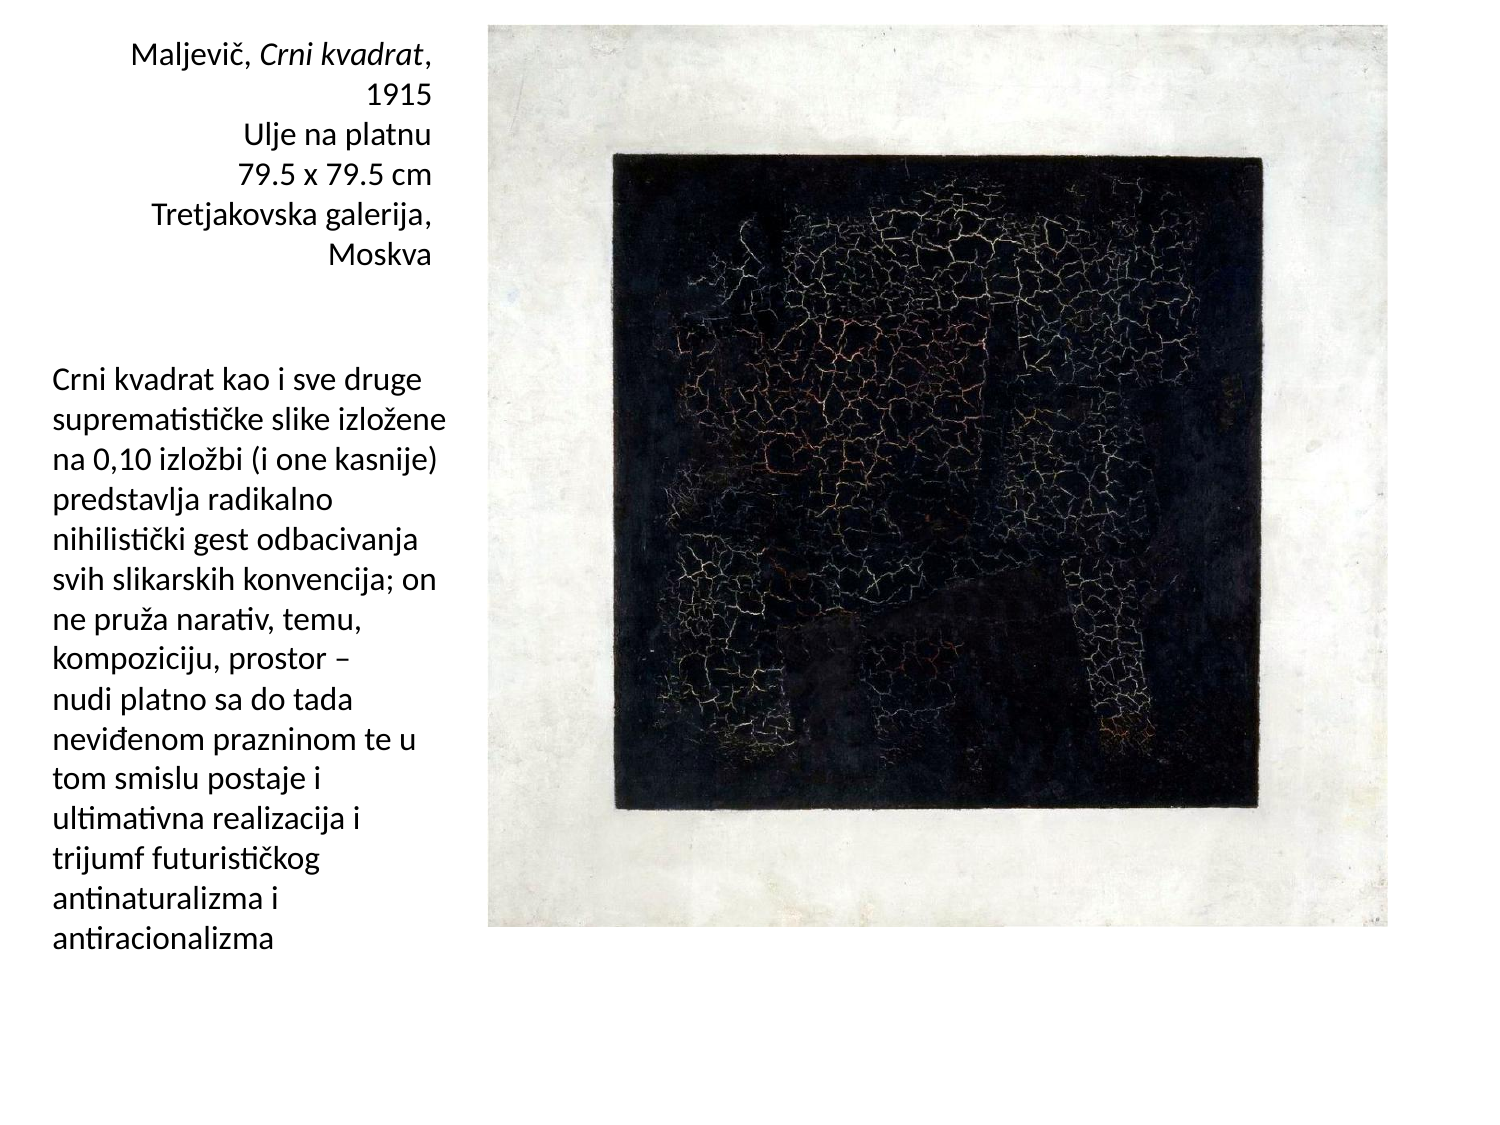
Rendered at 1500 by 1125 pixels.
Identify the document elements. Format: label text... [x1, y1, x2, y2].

text_box Crni kvadrat kao i sve druge suprematističke slike izložene na 0,10 izložbi (i one kasnije) predstavlja radikalno nihilistički gest odbacivanja svih slikarskih konvencija; on ne pruža narativ, temu, kompoziciju, prostor – nudi platno sa do tada neviđenom prazninom te u tom smislu postaje i ultimativna realizacija i trijumf futurističkog antinaturalizma i antiracionalizma [37, 349, 475, 964]
picture [487, 24, 1388, 928]
text_box Maljevič, Crni kvadrat, 1915 Ulje na platnu 79.5 x 79.5 cm Tretjakovska galerija, Moskva [75, 24, 448, 280]
